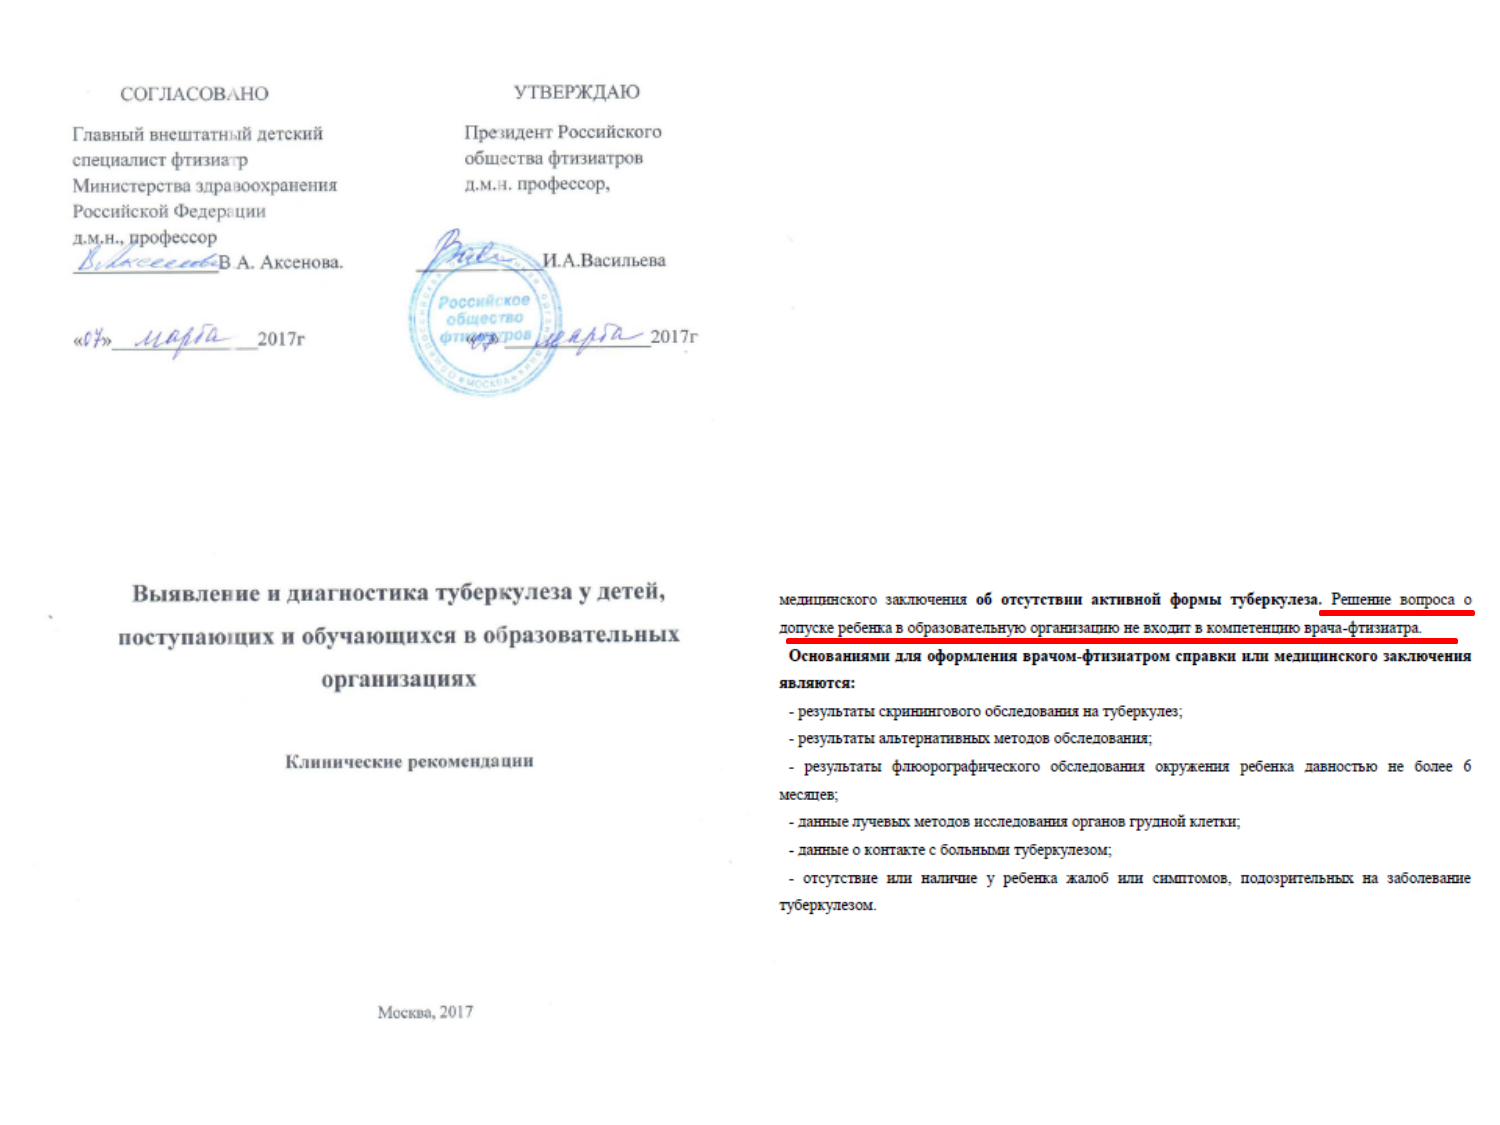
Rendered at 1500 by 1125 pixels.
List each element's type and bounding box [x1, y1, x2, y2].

picture [29, 74, 1500, 1043]
